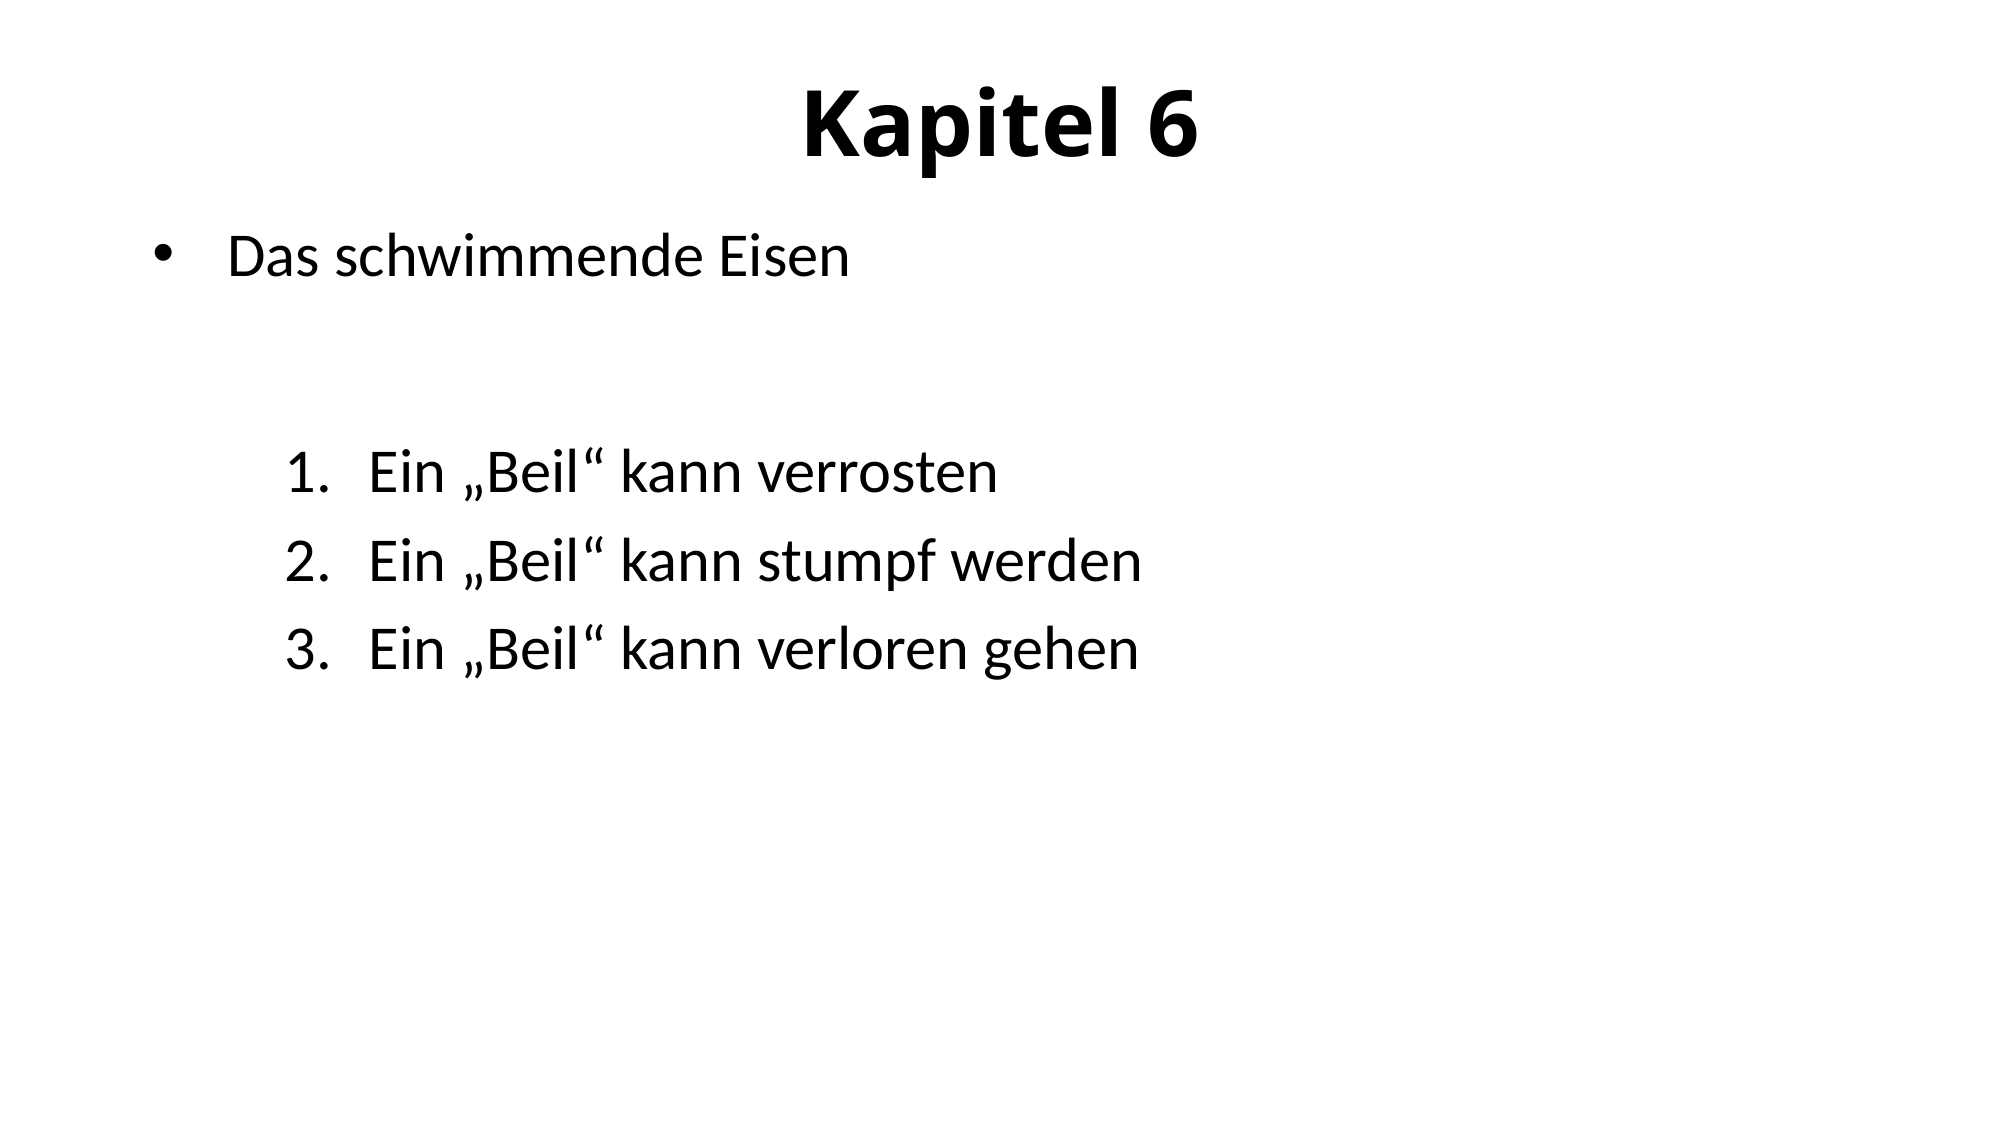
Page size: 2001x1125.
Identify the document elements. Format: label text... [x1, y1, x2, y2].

title Kapitel 6 [137, 59, 1863, 194]
text_box Ein „Beil“ kann verrosten Ein „Beil“ kann stumpf werden Ein „Beil“ kann verloren gehen [269, 431, 1342, 758]
text_box Das schwimmende Eisen [137, 214, 1949, 297]
